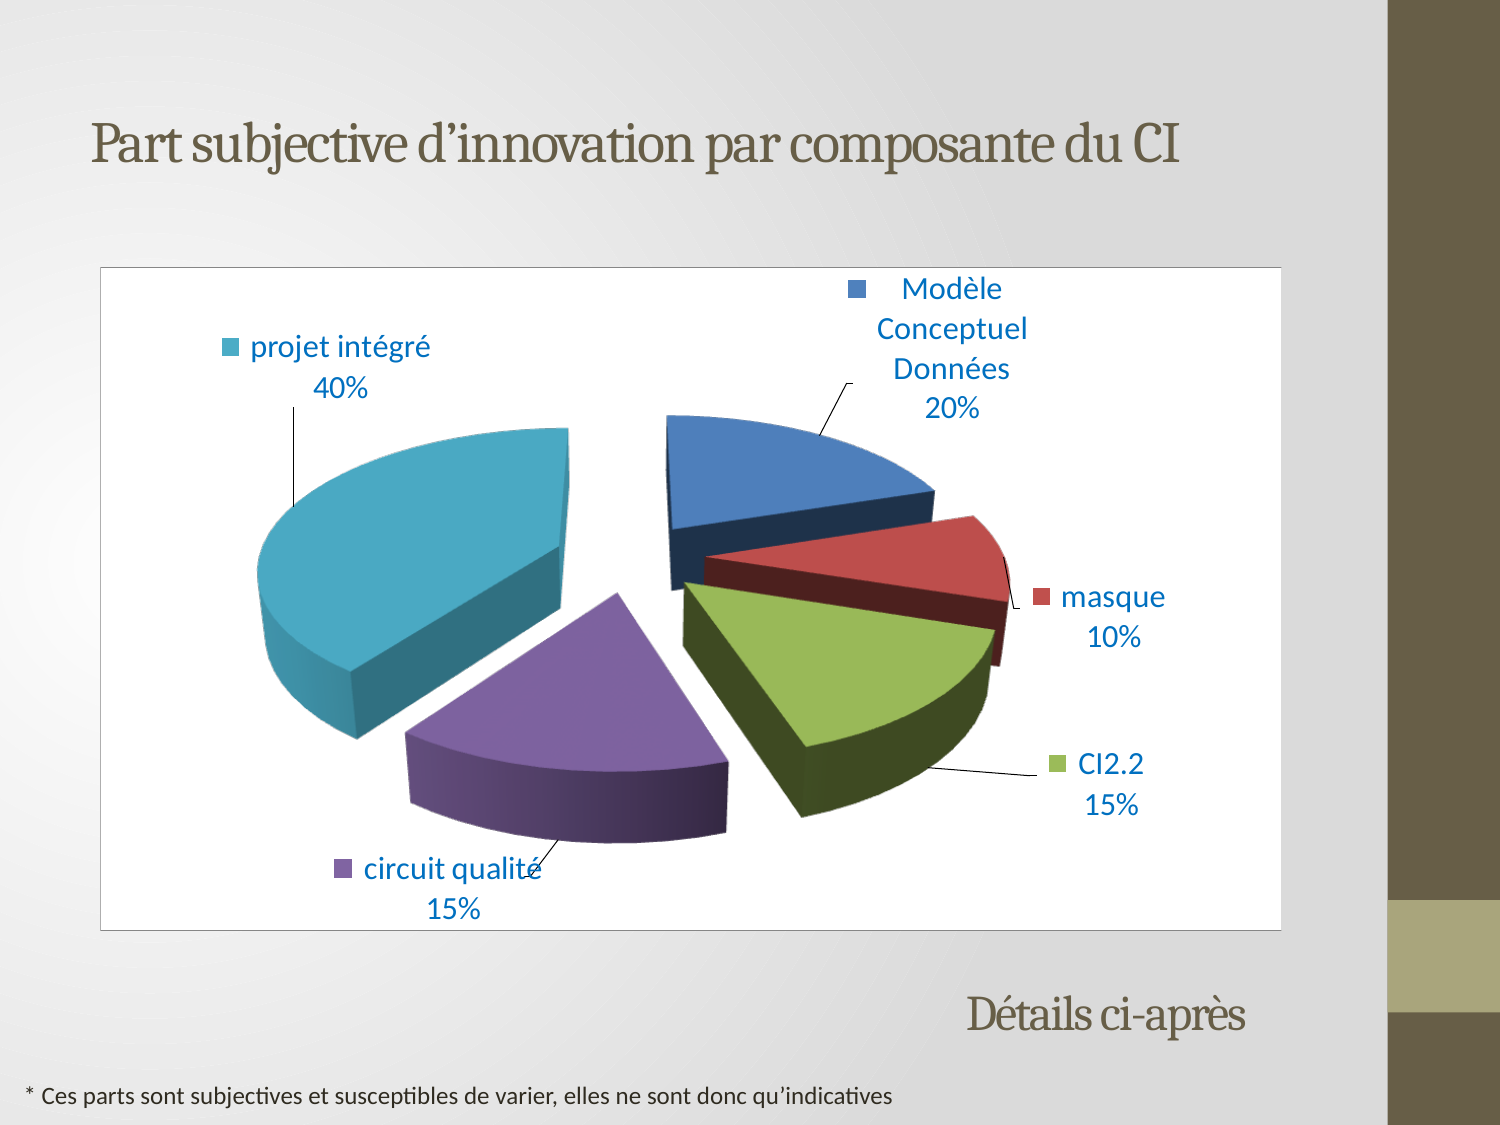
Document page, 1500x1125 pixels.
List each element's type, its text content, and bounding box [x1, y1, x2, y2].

text_box * Ces parts sont subjectives et susceptibles de varier, elles ne sont donc qu’indicatives [8, 1071, 910, 1117]
text_box Détails ci-après [950, 916, 1374, 1105]
title Part subjective d’innovation par composante du CI [75, 45, 1325, 233]
picture [99, 266, 1282, 931]
